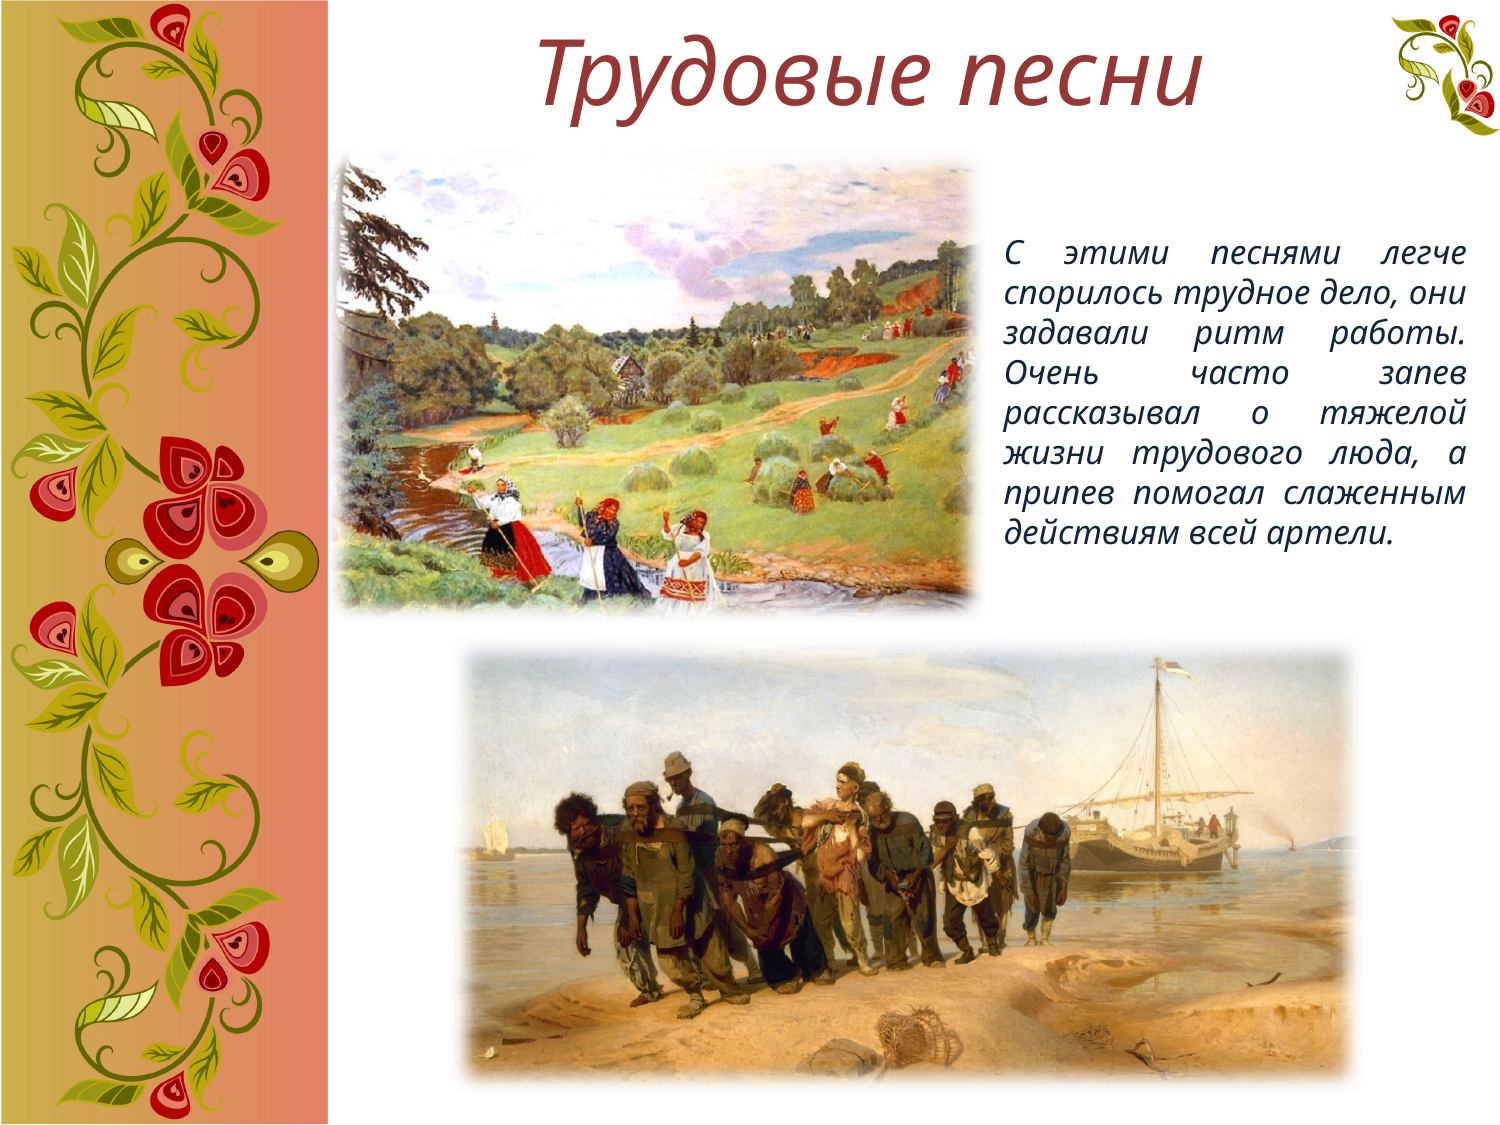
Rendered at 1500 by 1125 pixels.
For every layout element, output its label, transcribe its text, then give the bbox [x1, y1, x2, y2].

text_box С этими песнями легче спорилось трудное дело, они задавали ритм работы. Очень часто запев рассказывал о тяжелой жизни трудового люда, а припев помогал слаженным действиям всей артели. [991, 224, 1483, 559]
picture [0, 0, 1500, 1125]
title Трудовые песни [312, 0, 1425, 138]
